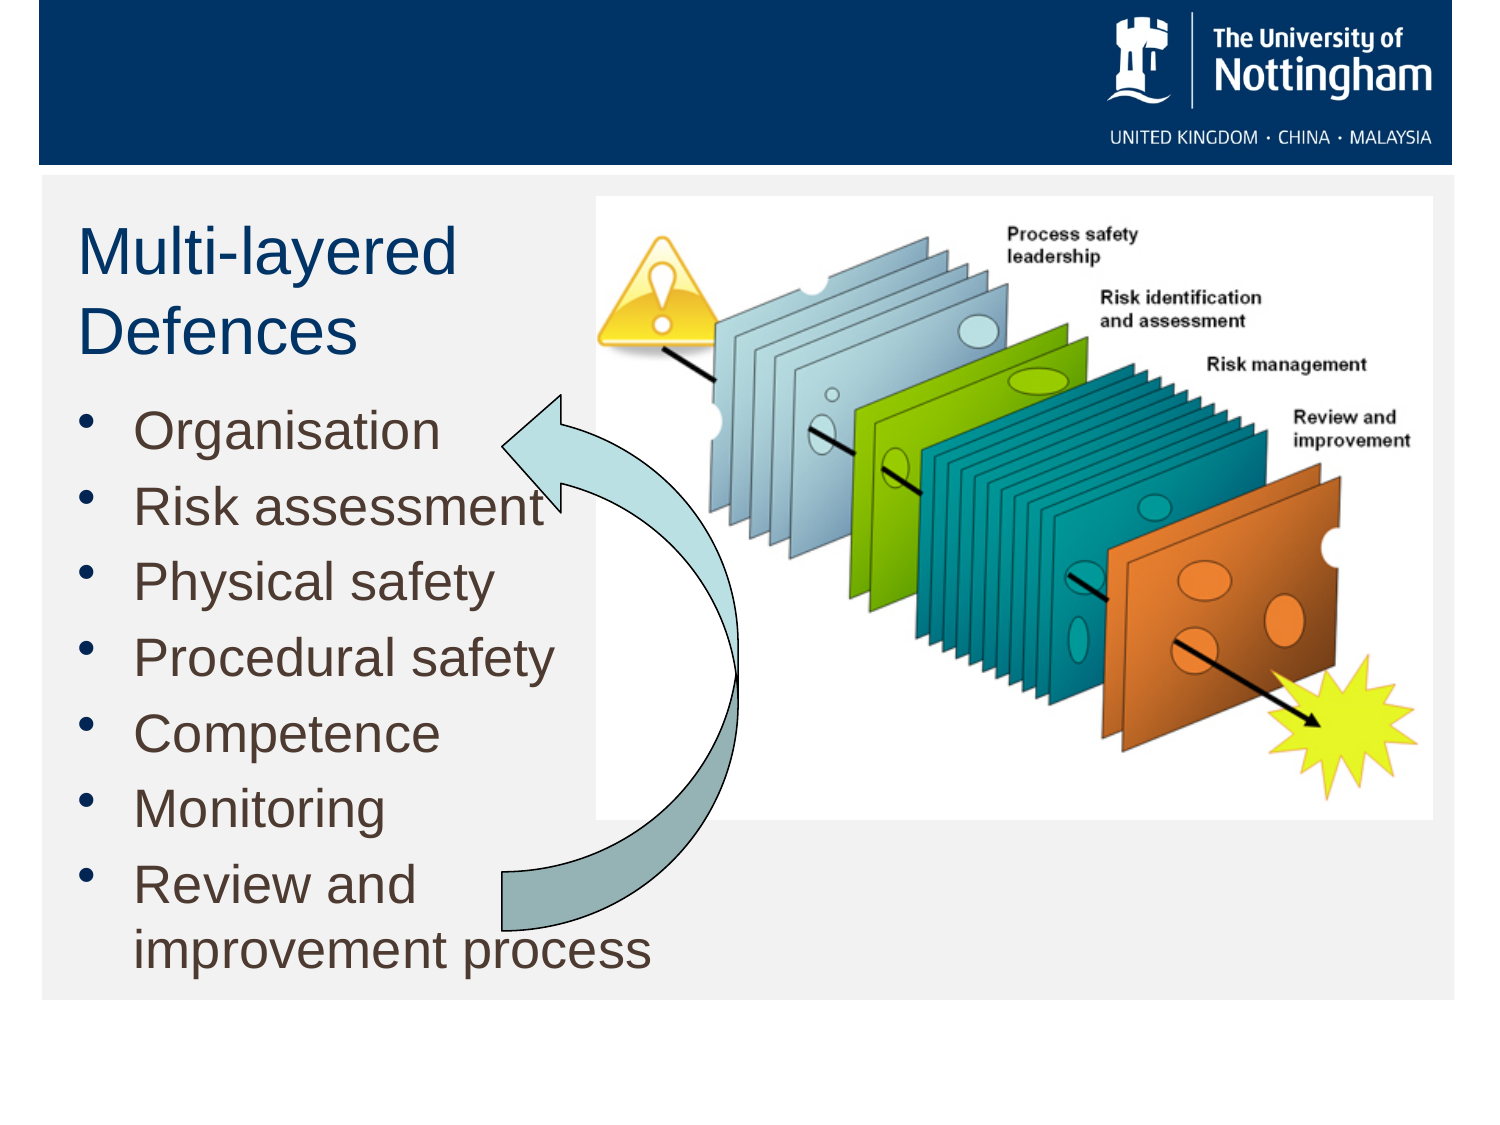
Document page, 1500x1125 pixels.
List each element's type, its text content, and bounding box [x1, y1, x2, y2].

picture [39, 0, 1452, 165]
picture [596, 196, 1433, 820]
text_box [501, 394, 591, 513]
list Organisation Risk assessment Physical safety Procedural safety Competence Monitoring Review and improvement process [62, 387, 750, 1012]
title Multi-layered Defences [62, 200, 585, 387]
